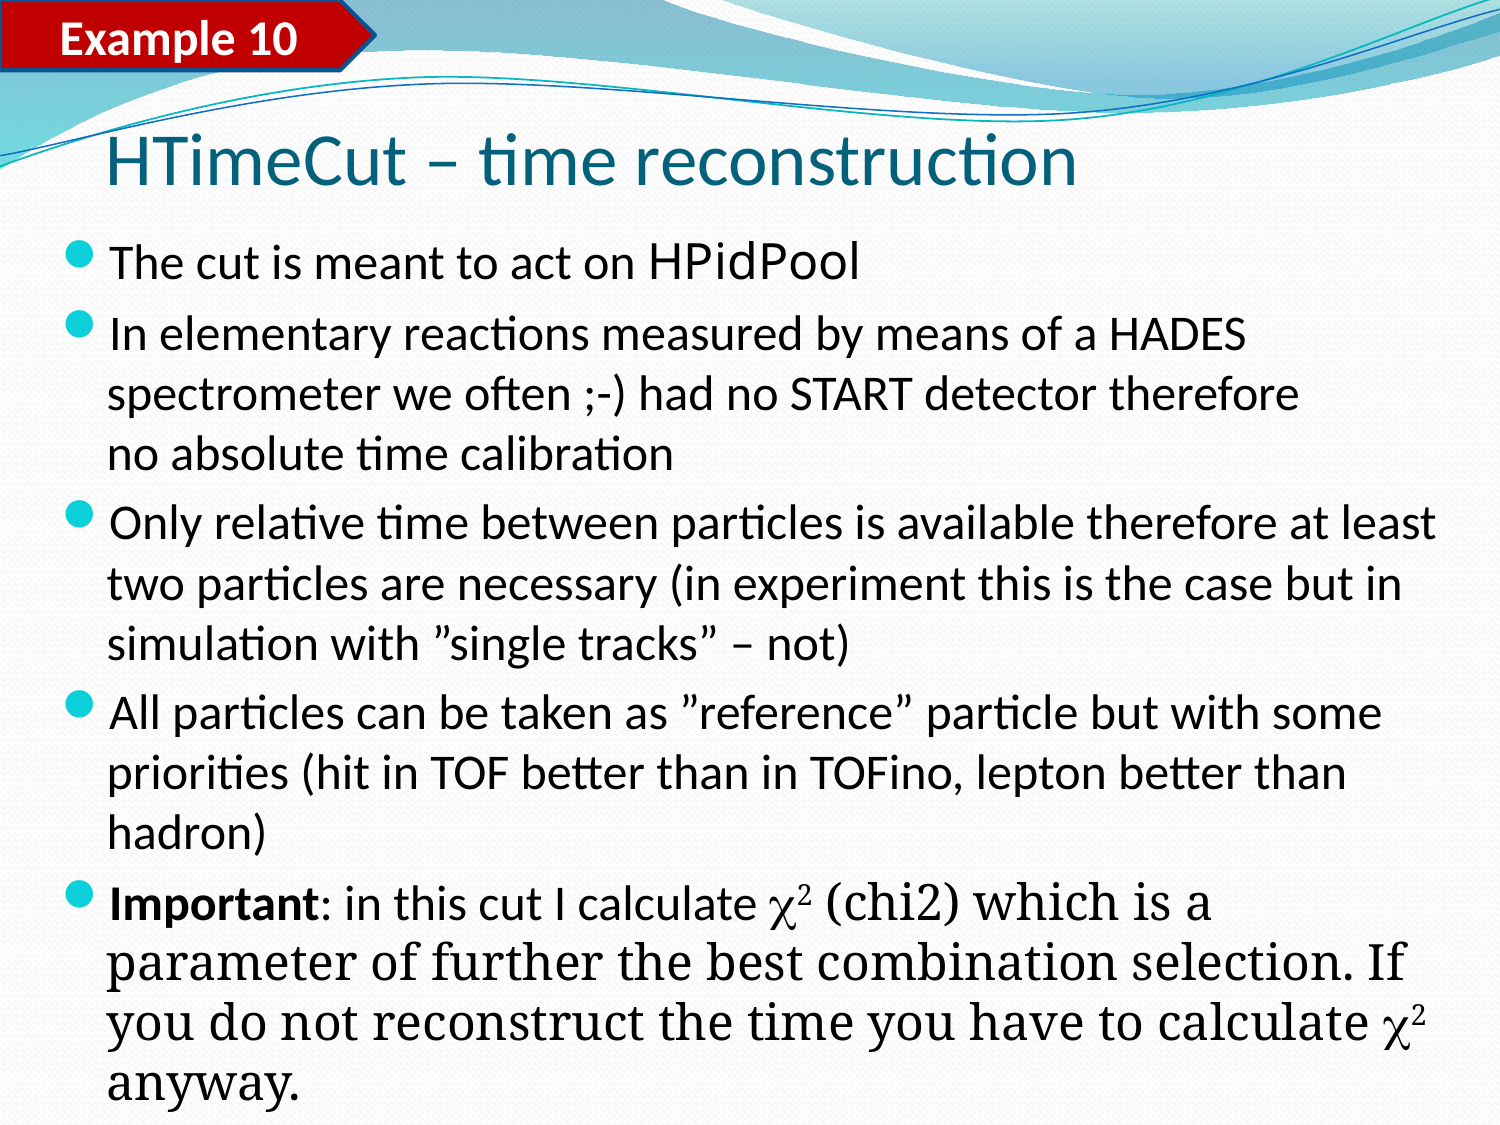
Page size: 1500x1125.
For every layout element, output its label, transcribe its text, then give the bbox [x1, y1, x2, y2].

title HTimeCut – time reconstruction [105, 70, 1456, 201]
text_box Example 10 [0, 0, 378, 73]
list The cut is meant to act on HPidPool In elementary reactions measured by means of a HADES spectrometer we often ;-) had no START detector therefore no absolute time calibration Only relative time between particles is available therefore at least two particles are necessary (in experiment this is the case but in simulation with ”single tracks” – not) All particles can be taken as ”reference” particle but with some priorities (hit in TOF better than in TOFino, lepton better than hadron) Important: in this cut I calculate 2 (chi2) which is a parameter of further the best combination selection. If you do not reconstruct the time you have to calculate 2 anyway. [46, 222, 1465, 1090]
